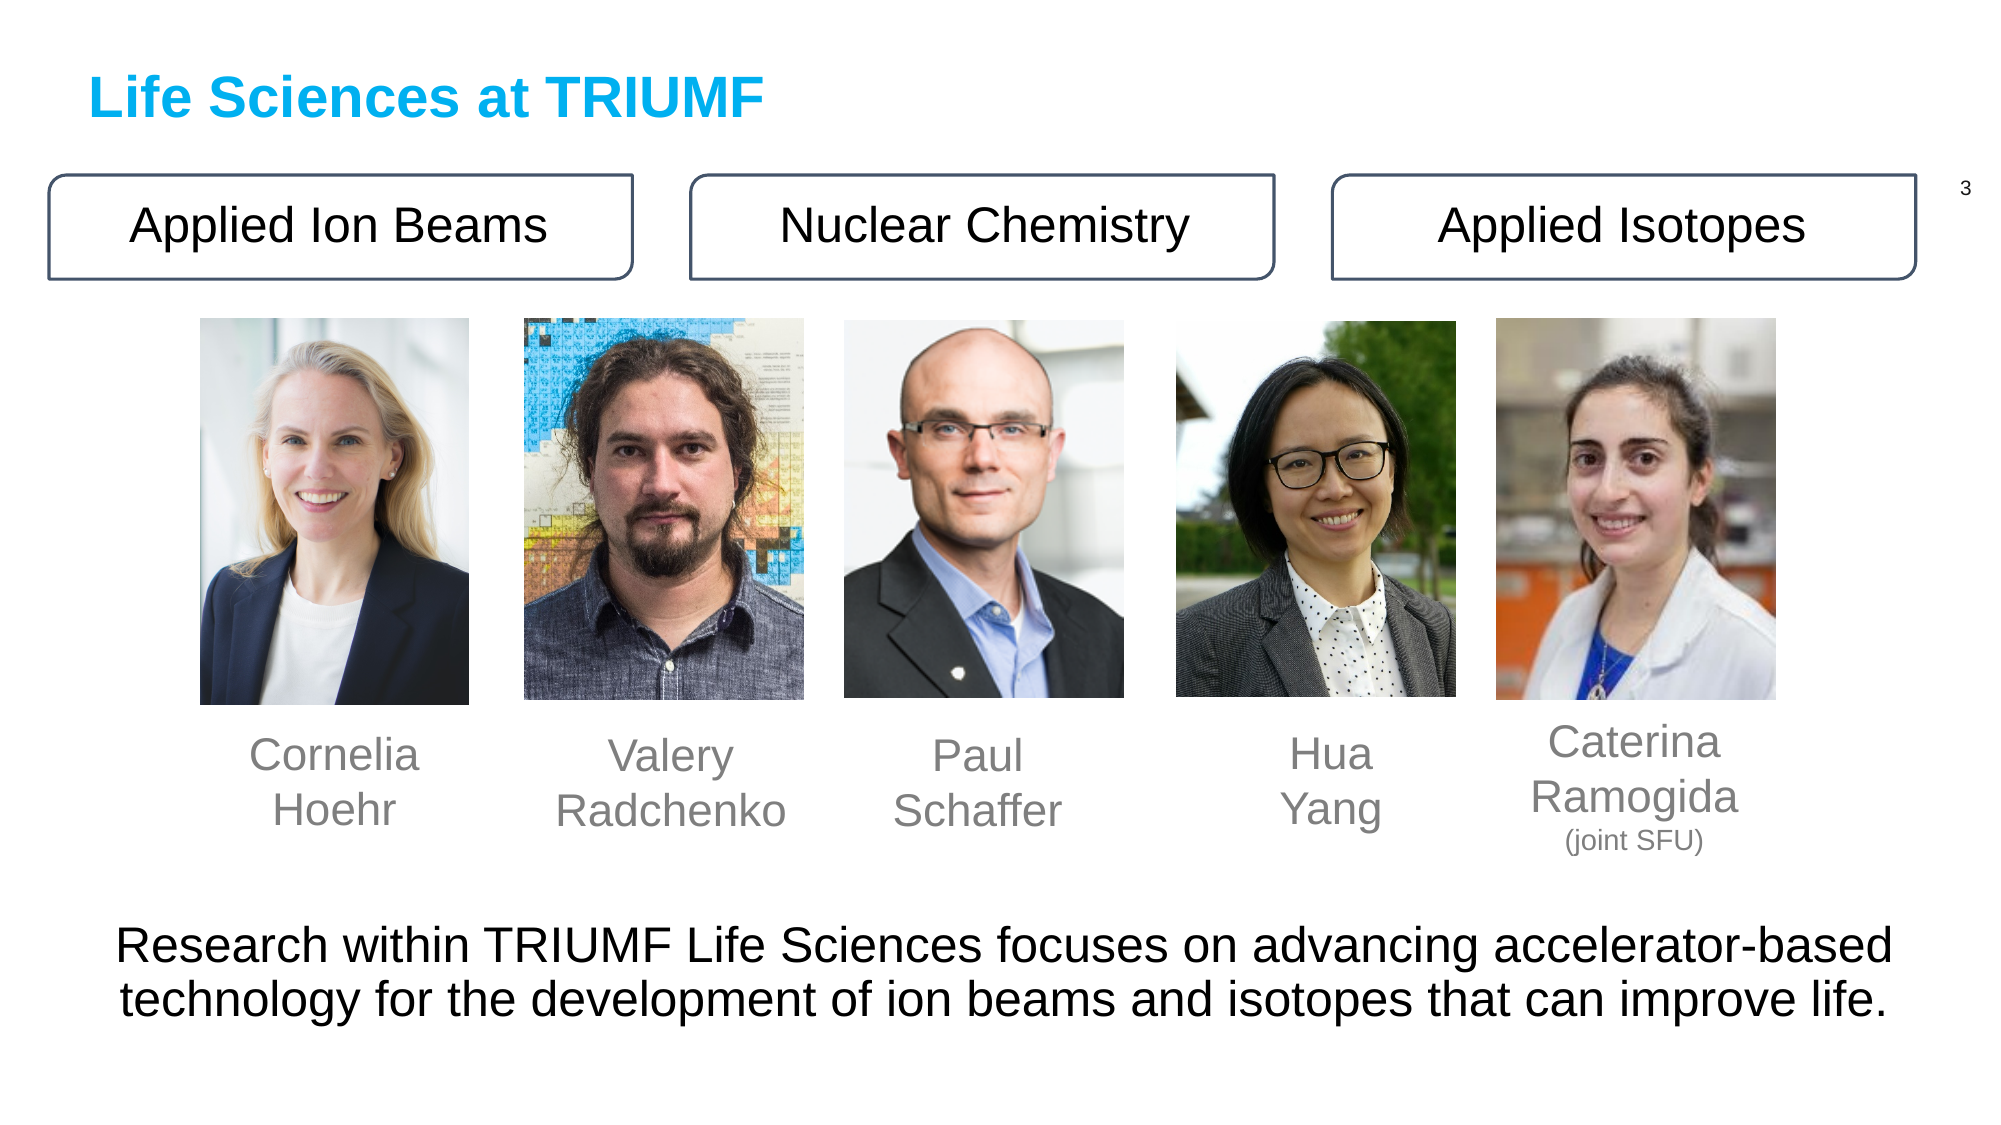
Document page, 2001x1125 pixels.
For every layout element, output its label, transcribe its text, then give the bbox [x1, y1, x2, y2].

text_box Paul Schaffer [877, 717, 1078, 843]
text_box Valery Radchenko [540, 717, 802, 843]
text_box Research within TRIUMF Life Sciences focuses on advancing accelerator-based technology for the development of ion beams and isotopes that can improve life. [93, 856, 1917, 1091]
title Life Sciences at TRIUMF [74, 43, 1191, 155]
text_box Hua Yang [1264, 716, 1398, 841]
text_box Cornelia Hoehr [233, 717, 435, 843]
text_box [1332, 174, 1916, 280]
picture [1496, 318, 1776, 700]
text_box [48, 174, 633, 280]
picture [844, 320, 1124, 698]
picture [524, 318, 804, 701]
picture [1176, 321, 1456, 697]
picture [200, 318, 469, 705]
text_box Caterina Ramogida (joint SFU) [1515, 704, 1754, 856]
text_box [690, 174, 1275, 280]
